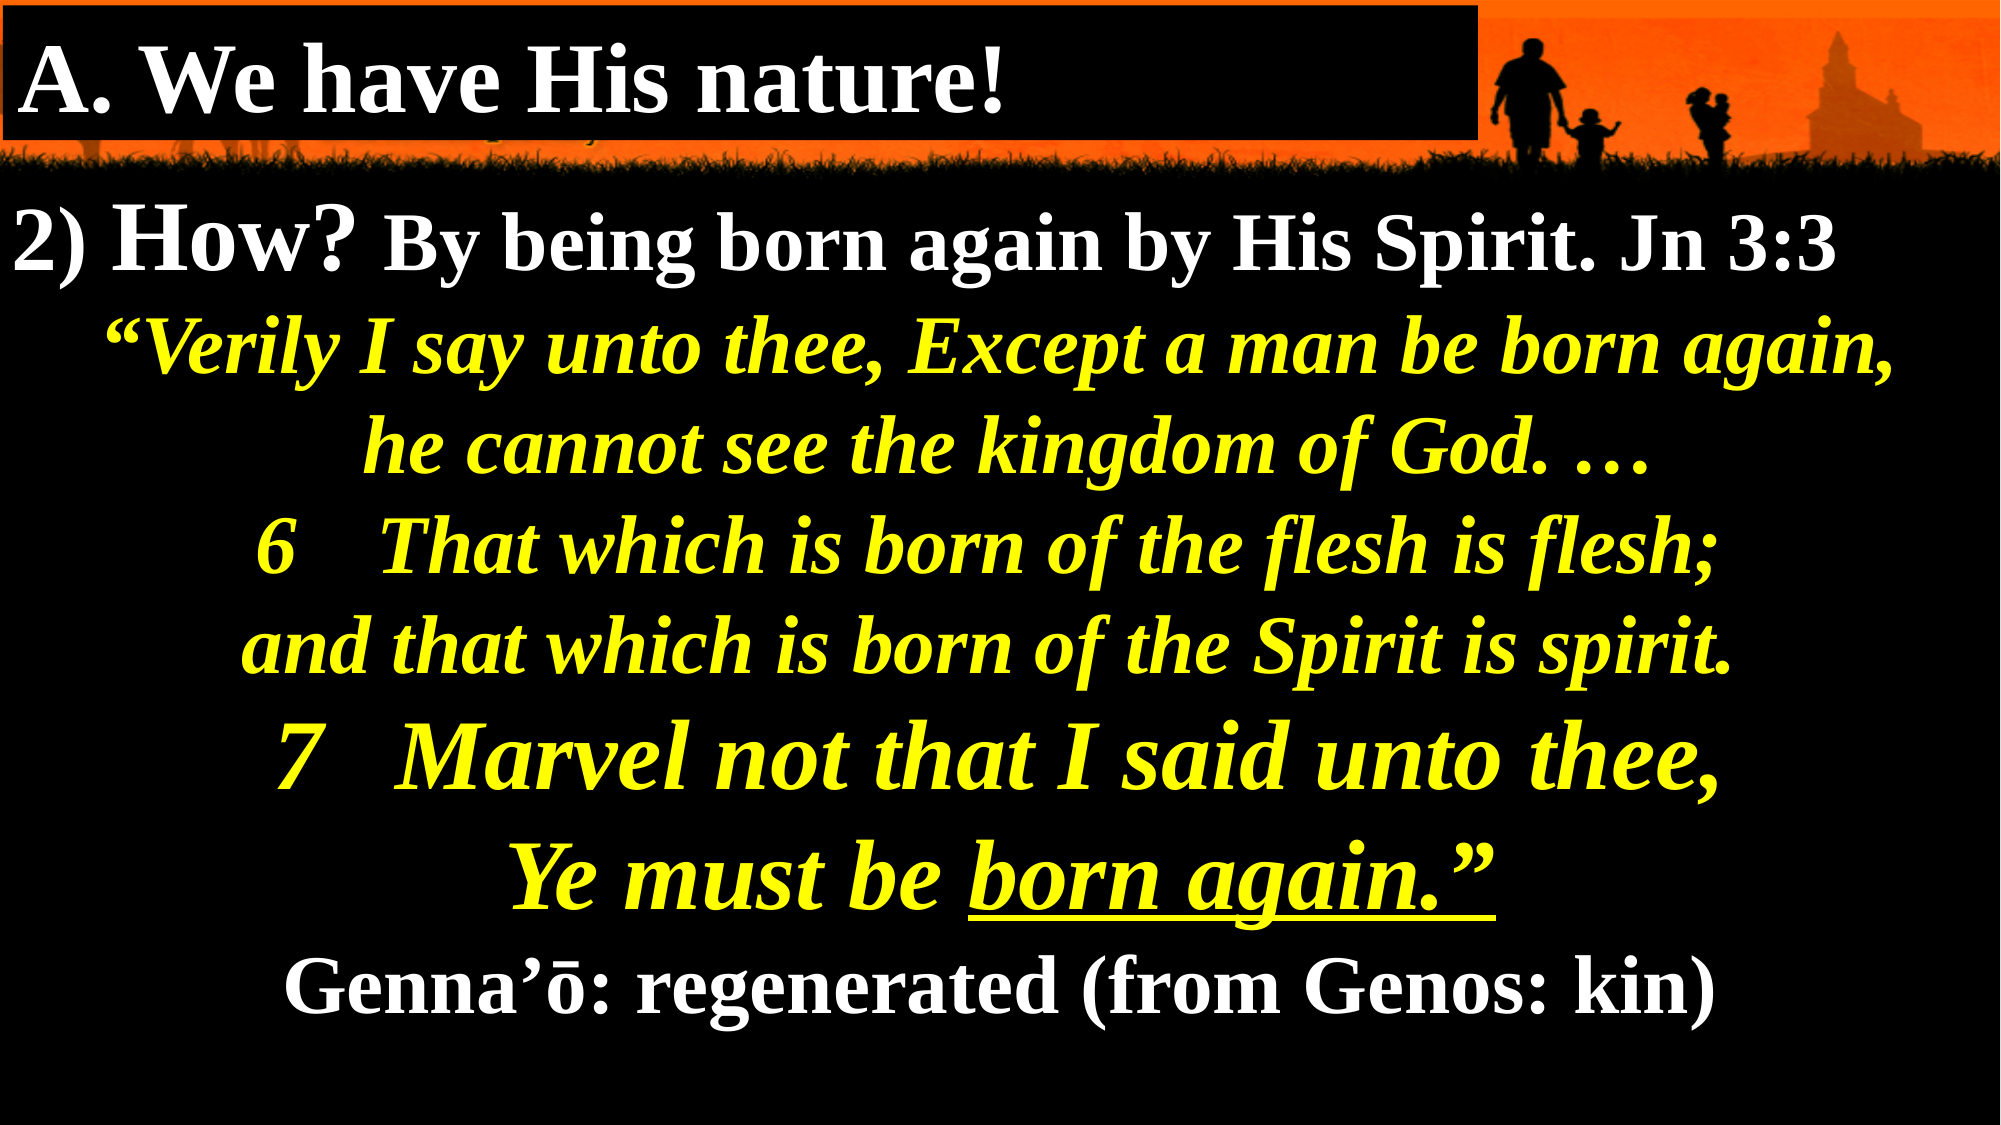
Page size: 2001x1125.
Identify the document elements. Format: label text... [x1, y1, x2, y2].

text_box A. We have His nature! [2, 5, 1478, 141]
picture [0, 0, 2001, 1125]
list 2) How? By being born again by His Spirit. Jn 3:3 “Verily I say unto thee, Except a man be born again, he cannot see the kingdom of God. … That which is born of the flesh is flesh; and that which is born of the Spirit is spirit. Marvel not that I said unto thee, Ye must be born again.” Genna’ō: regenerated (from Genos: kin) [0, 162, 2000, 1088]
